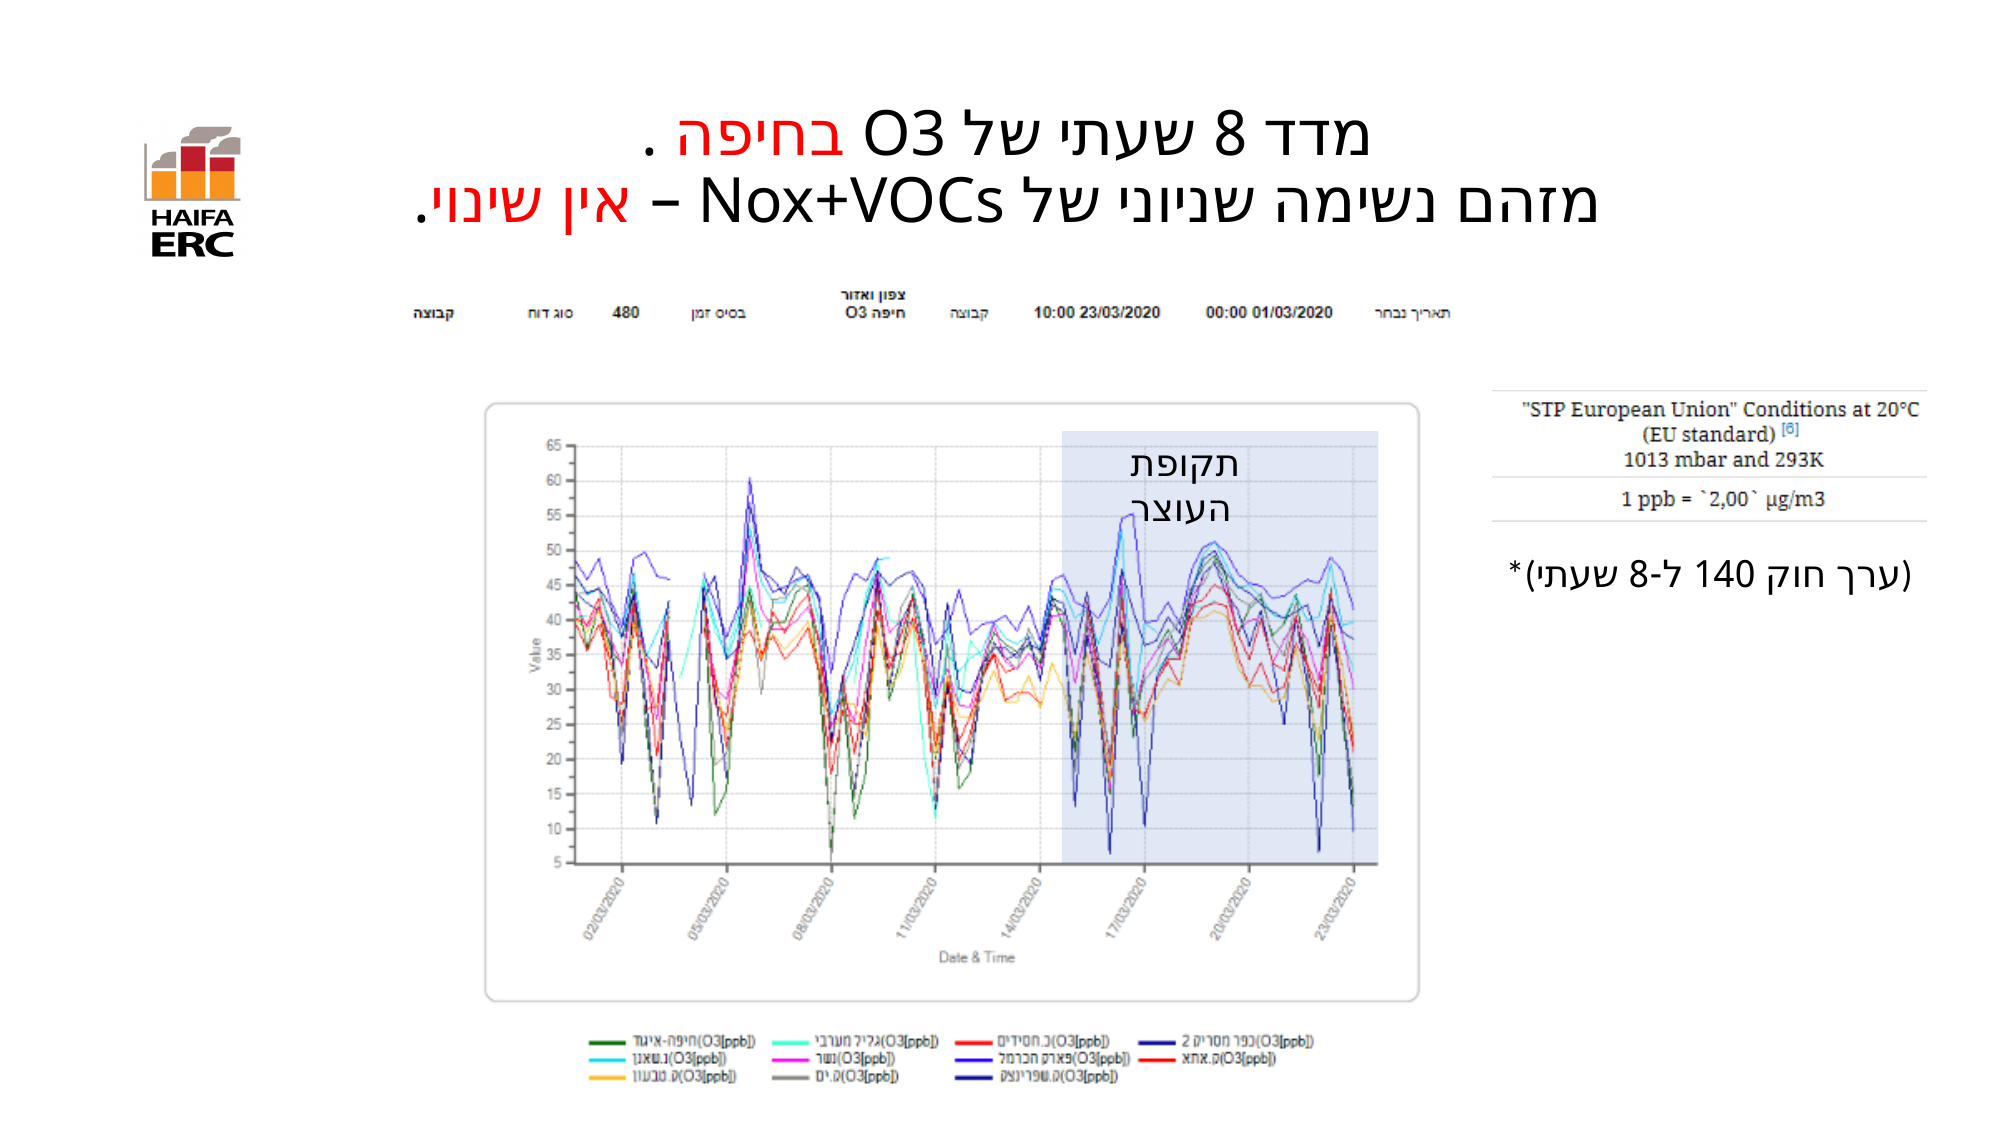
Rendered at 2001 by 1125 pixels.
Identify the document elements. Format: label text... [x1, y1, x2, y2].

picture [137, 121, 248, 264]
title מדד 8 שעתי של O3 בחיפה . מזהם נשימה שניוני של Nox+VOCs – אין שינוי. [137, 59, 1863, 278]
text_box *(ערך חוק 140 ל-8 שעתי) [1491, 542, 1928, 603]
picture [400, 285, 1457, 1112]
picture [1491, 390, 1927, 522]
